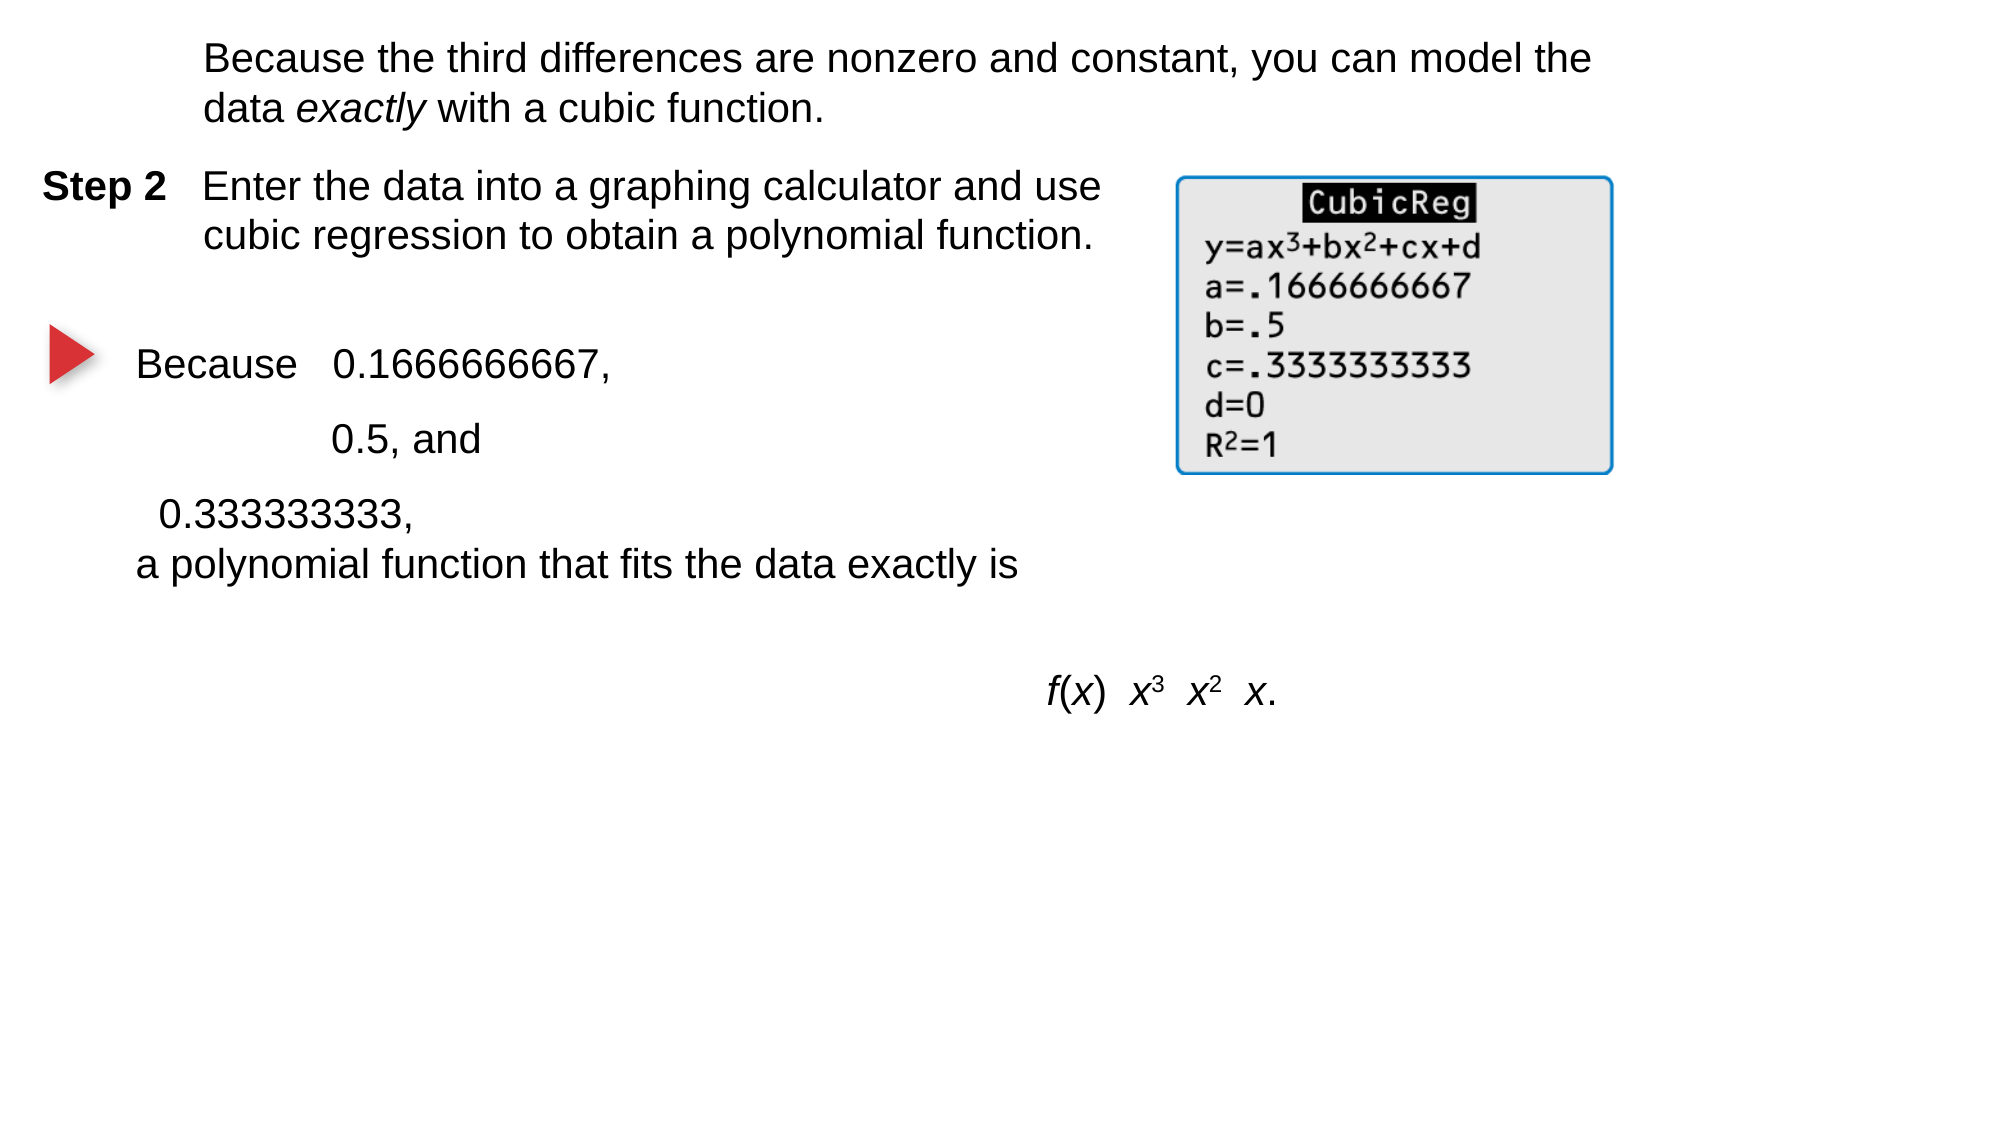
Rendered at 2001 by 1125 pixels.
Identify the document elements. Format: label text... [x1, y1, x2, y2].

text_box Because the third differences are nonzero and constant, you can model the data exactly with a cubic function. [188, 23, 1686, 139]
picture [1173, 174, 1617, 475]
text_box Step 2 Enter the data into a graphing calculator and use cubic regression to obtain a polynomial function. [27, 150, 1147, 266]
text_box [48, 322, 97, 387]
